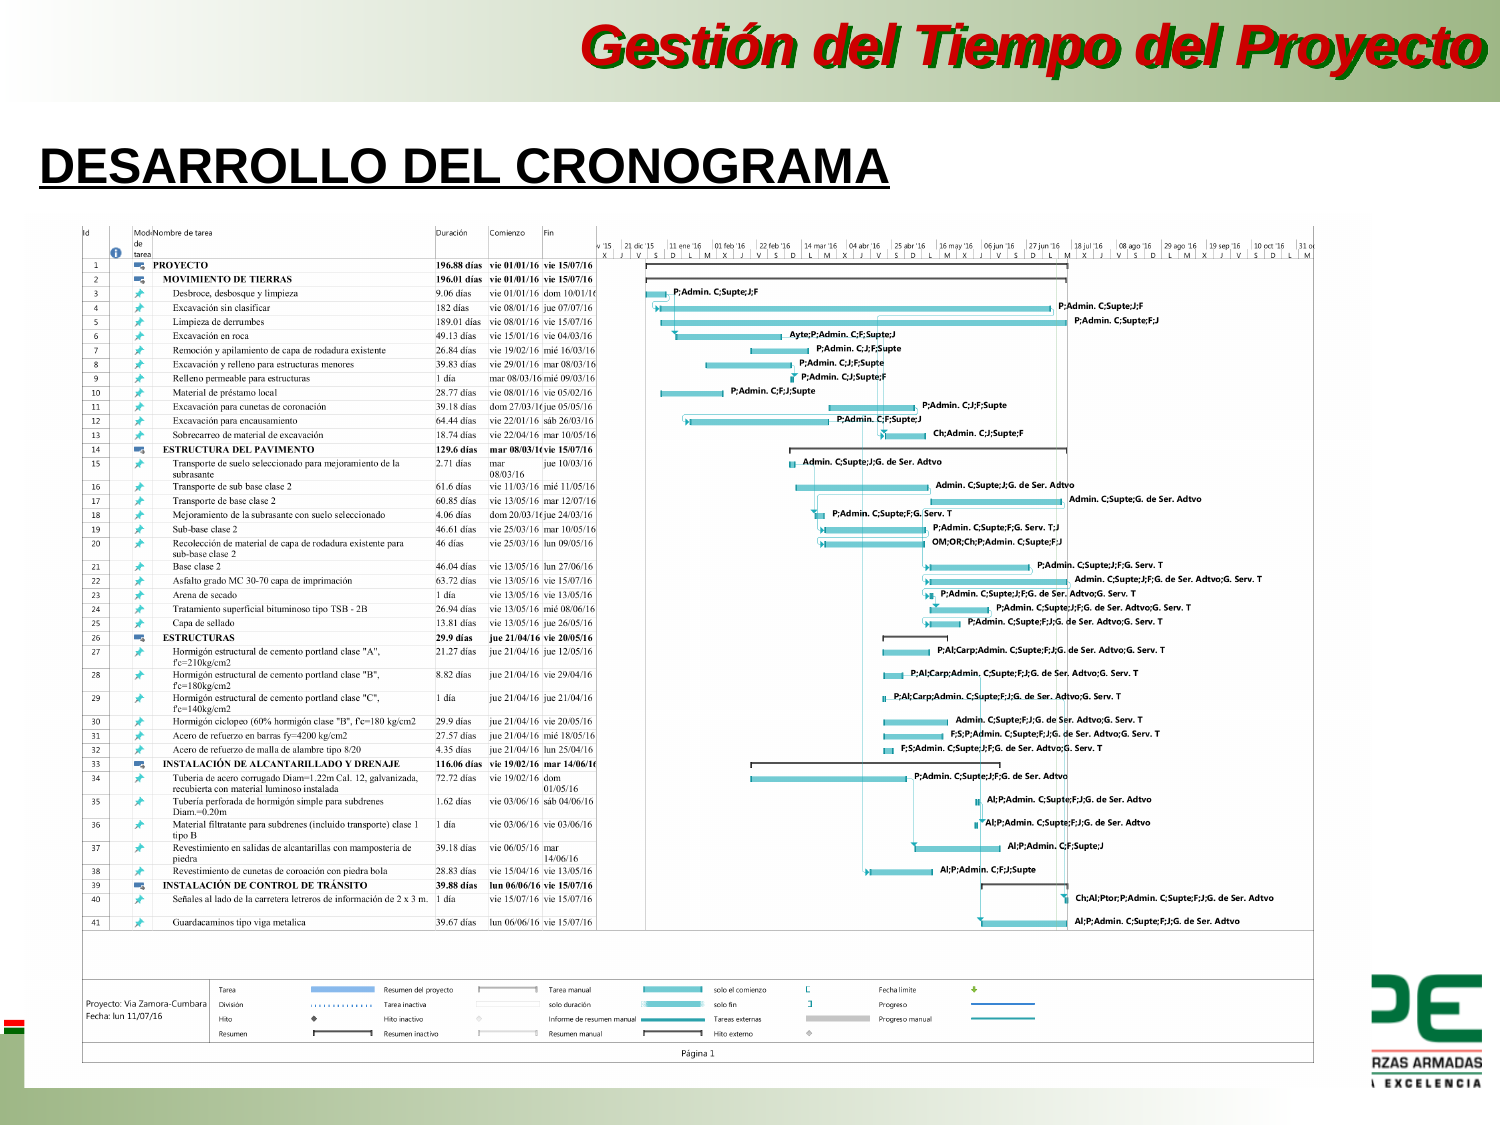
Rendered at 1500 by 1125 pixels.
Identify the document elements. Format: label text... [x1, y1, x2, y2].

picture [24, 213, 1500, 1093]
title Gestión del Tiempo del Proyecto [5, 0, 1500, 114]
text_box DESARROLLO DEL CRONOGRAMA [24, 65, 1483, 261]
